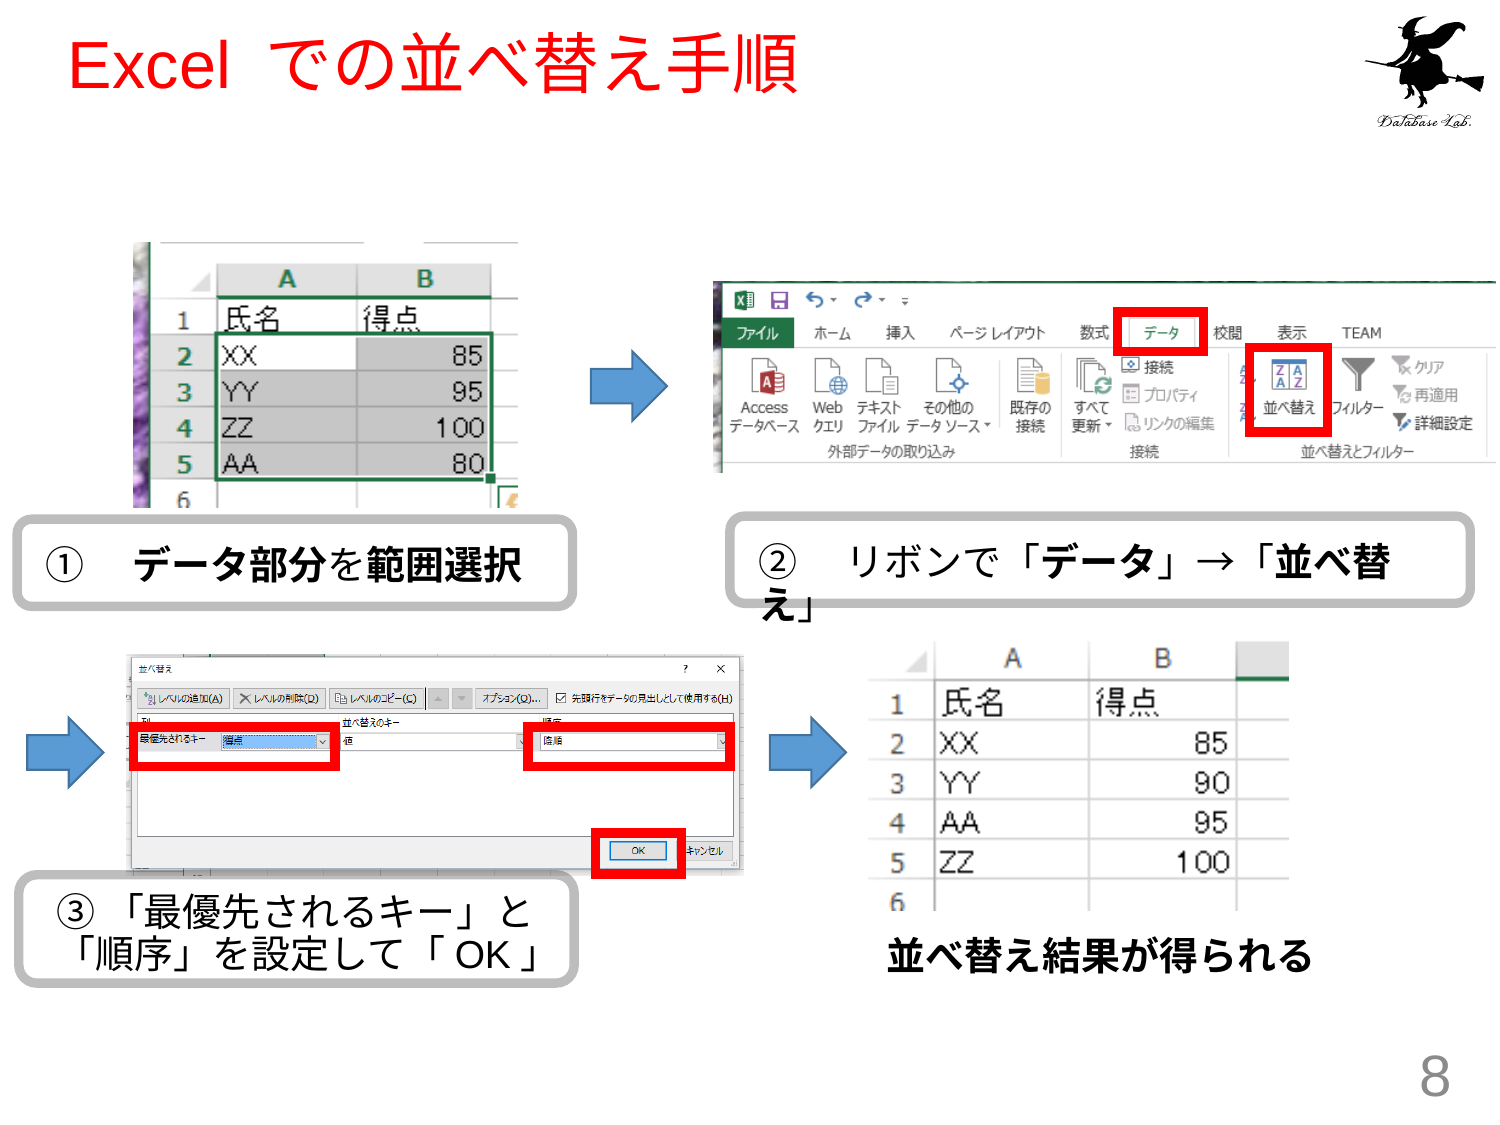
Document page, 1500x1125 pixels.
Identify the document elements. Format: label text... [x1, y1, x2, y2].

picture [133, 242, 518, 508]
picture [126, 654, 744, 876]
text_box [589, 349, 669, 424]
picture [1362, 14, 1486, 130]
picture [713, 281, 1496, 473]
text_box [768, 715, 848, 790]
text_box [728, 515, 1472, 605]
text_box [17, 873, 576, 985]
text_box [26, 715, 105, 790]
text_box ① データ部分を範囲選択 [34, 599, 573, 614]
slide_number 8 [1129, 1042, 1467, 1103]
text_box ② リボンで「データ」→「並べ替え」 [747, 595, 1471, 611]
text_box 並べ替え結果が得られる [874, 931, 1413, 983]
text_box [16, 518, 574, 608]
title Excel での並べ替え手順 [52, 28, 1441, 106]
picture [868, 631, 1289, 911]
text_box ③「最優先されるキー」と「順序」を設定して「OK」 [575, 887, 584, 960]
